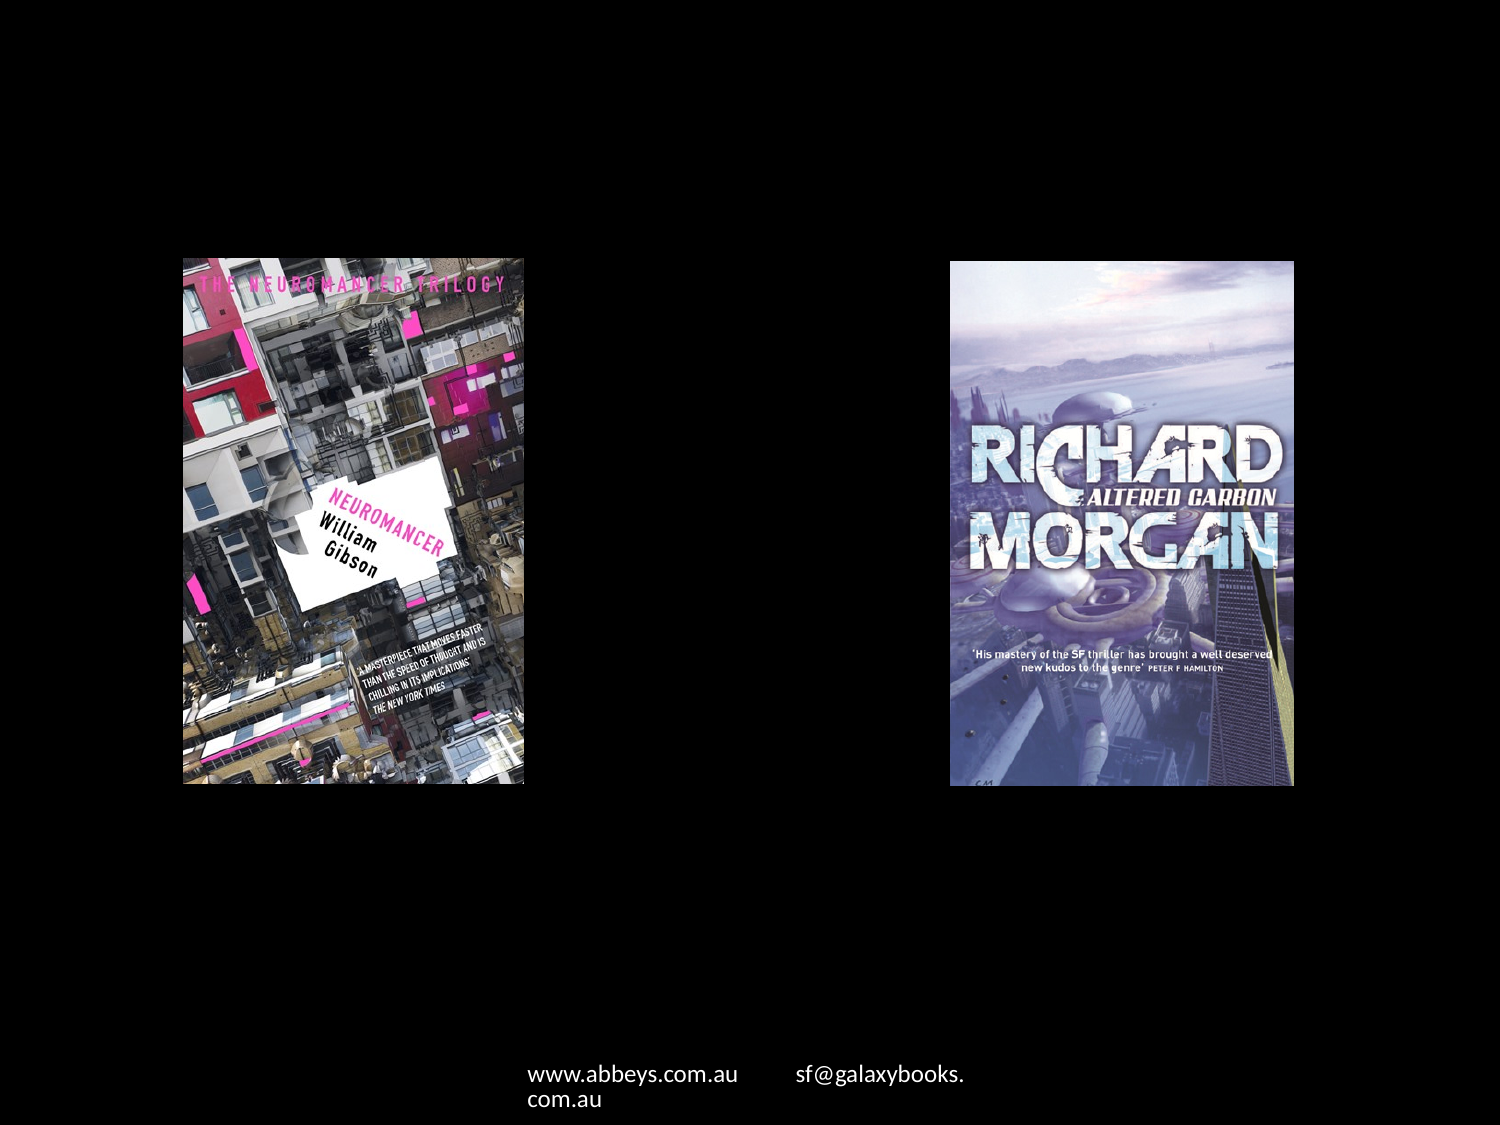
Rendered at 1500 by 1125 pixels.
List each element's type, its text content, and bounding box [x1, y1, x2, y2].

picture [950, 260, 1294, 786]
picture [182, 258, 524, 784]
footer www.abbeys.com.au sf@galaxybooks.com.au [512, 1042, 988, 1103]
